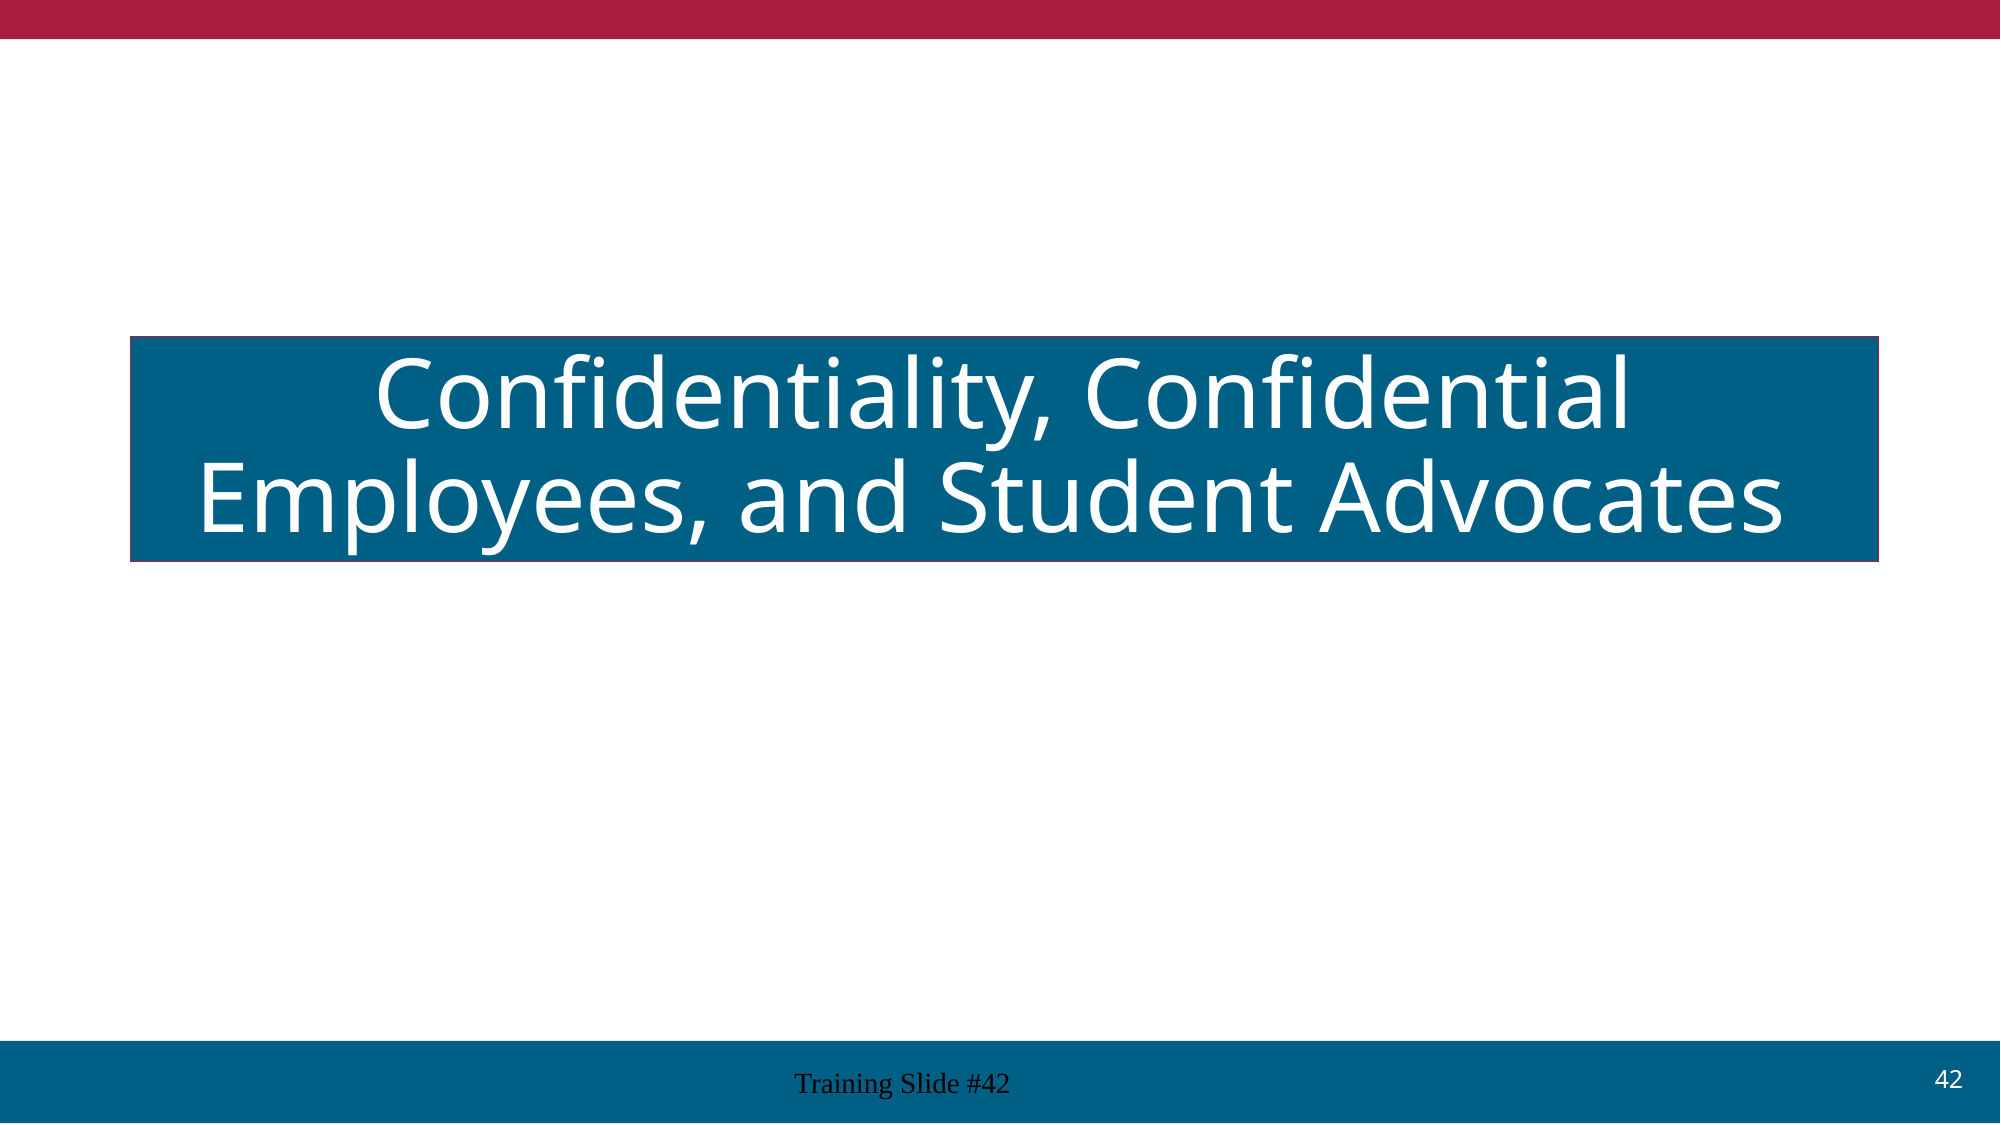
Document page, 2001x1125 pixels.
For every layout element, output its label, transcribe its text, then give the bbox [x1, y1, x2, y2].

title Confidentiality, Confidential Employees, and Student Advocates [130, 336, 1879, 562]
slide_number 42 [1528, 1050, 1979, 1111]
footer Training Slide #42 [467, 1052, 1338, 1113]
